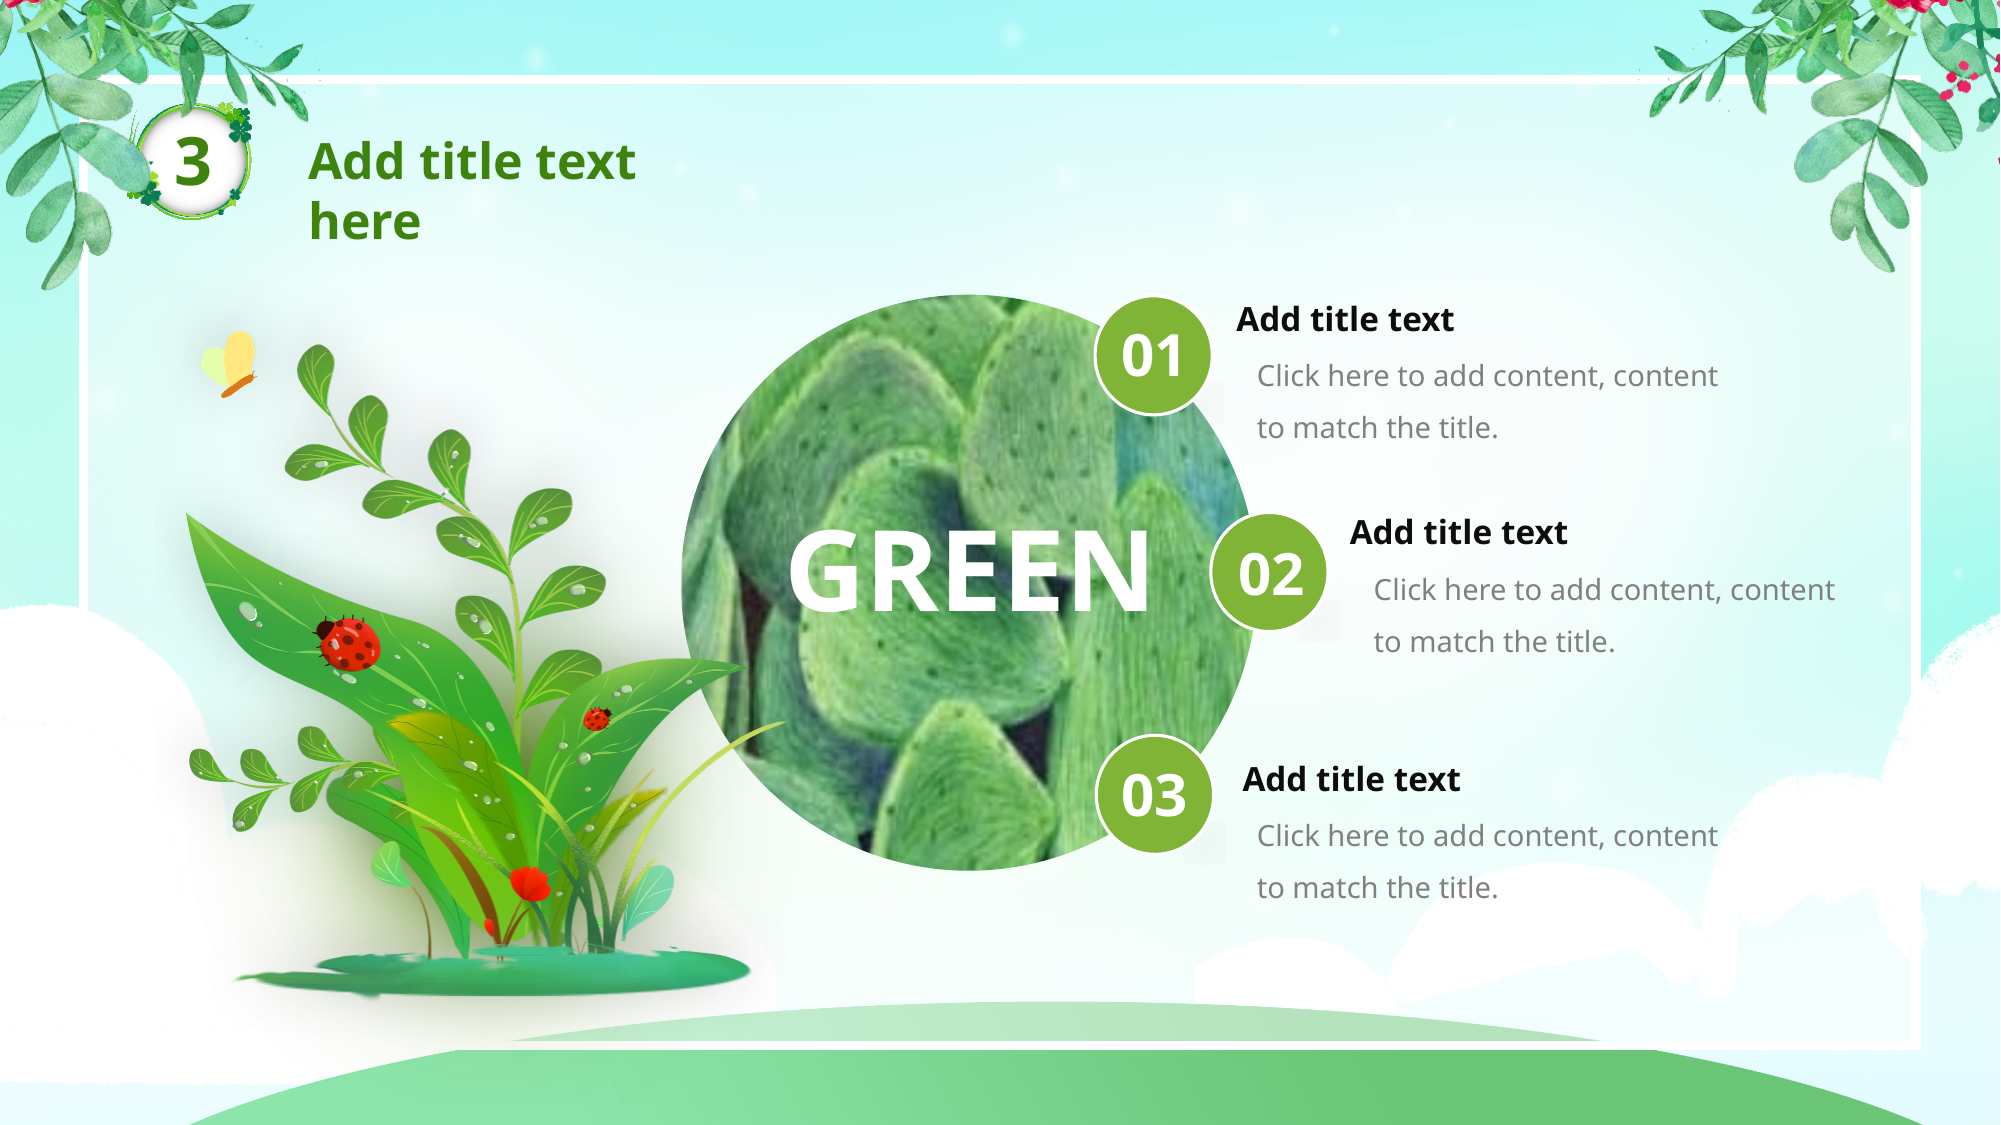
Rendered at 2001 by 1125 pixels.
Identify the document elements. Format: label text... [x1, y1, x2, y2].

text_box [1095, 295, 1213, 415]
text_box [1096, 735, 1214, 855]
picture [0, 0, 2000, 1125]
text_box Click here to add content, content to match the title. [1256, 799, 1750, 905]
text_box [1210, 512, 1328, 632]
text_box Click here to add content, content to match the title. [1373, 553, 1867, 659]
text_box Click here to add content, content to match the title. [1256, 339, 1750, 445]
text_box GREEN [893, 491, 1186, 642]
text_box [893, 293, 1254, 872]
text_box Add title text here [321, 119, 719, 210]
text_box Add title text [1227, 738, 1477, 798]
text_box Add title text [1221, 277, 1471, 338]
text_box Add title text [1335, 491, 1584, 552]
